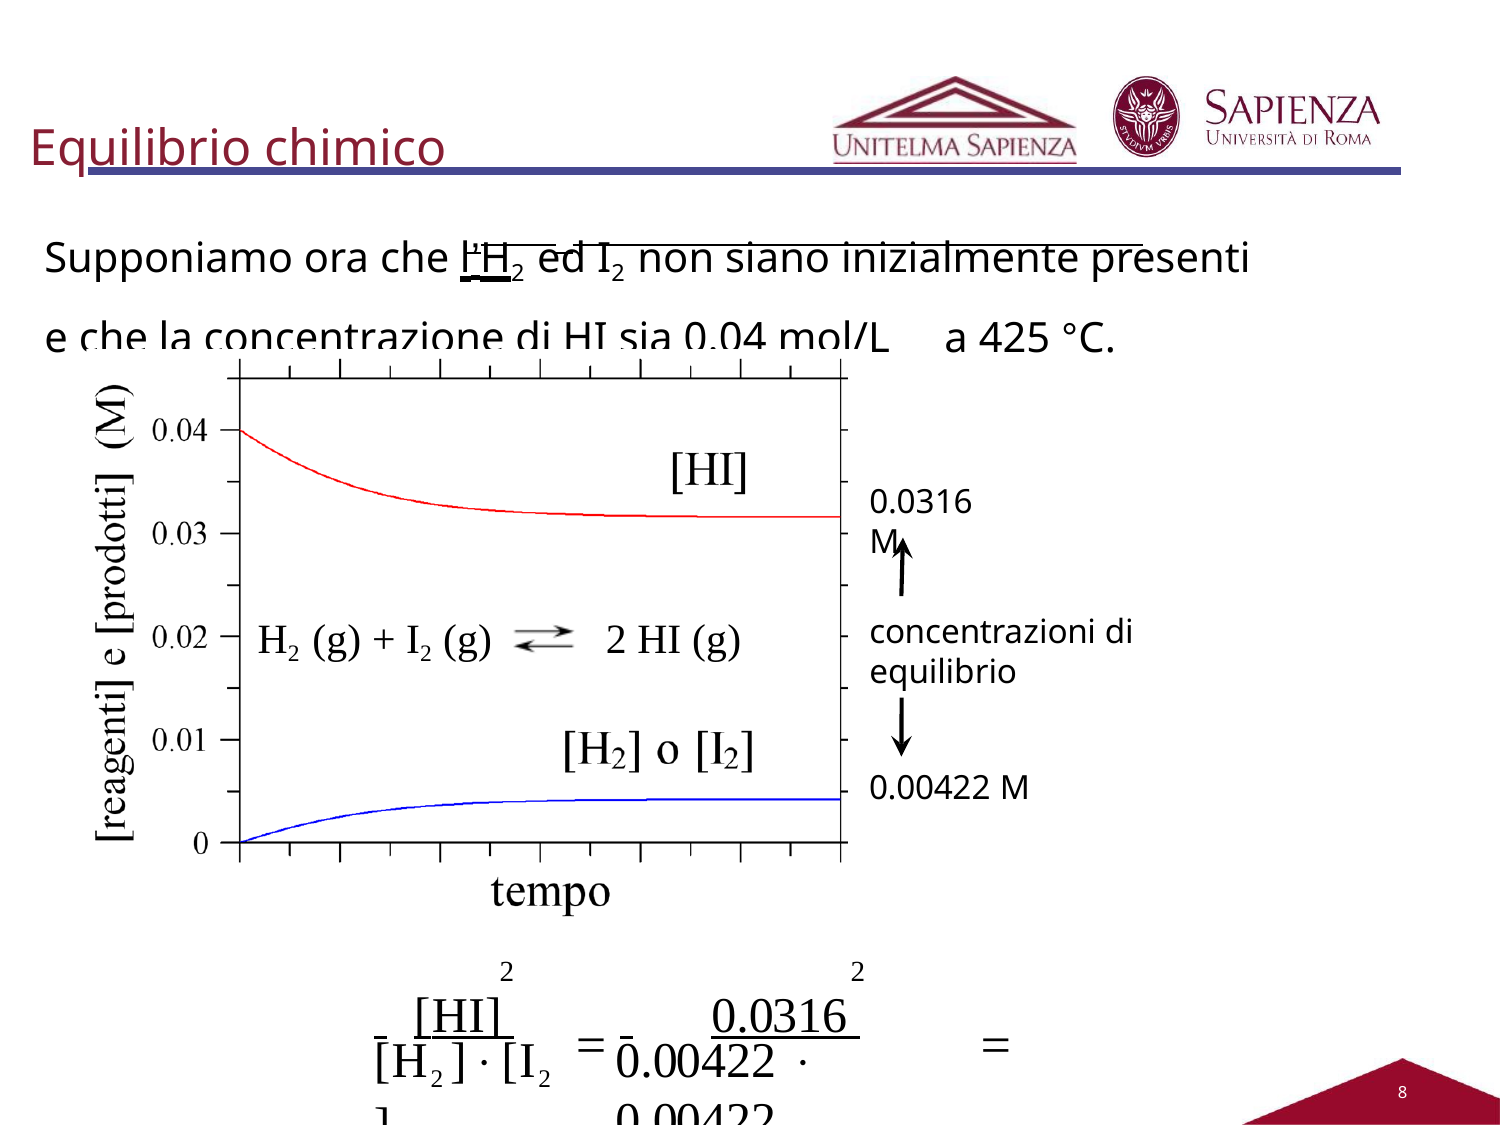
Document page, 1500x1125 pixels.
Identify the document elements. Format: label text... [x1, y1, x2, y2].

picture [1104, 66, 1414, 115]
text_box Supponiamo ora che l’H2 ed I2 non siano inizialmente presenti e che la concentrazione di HI sia 0.04 mol/L a 425 °C. [42, 203, 1284, 361]
text_box 0.00422 M [867, 765, 1032, 806]
text_box [891, 537, 913, 597]
picture [832, 76, 1077, 115]
text_box 2 HI (g) [603, 611, 743, 662]
text_box [HI]  0.0316  56 [372, 957, 1065, 1125]
text_box [891, 697, 912, 757]
text_box 0.0316 M [867, 480, 1010, 561]
title Equilibrio chimico [15, 115, 1485, 304]
text_box [511, 621, 579, 657]
text_box 2 2 [497, 952, 866, 988]
slide_number 8 [1393, 1081, 1422, 1125]
text_box 0.00422  0.00422 [613, 1027, 960, 1125]
text_box [H2 ][I2 ] [371, 1027, 563, 1125]
text_box [86, 349, 866, 927]
text_box concentrazioni di equilibrio [867, 610, 1249, 691]
text_box H2 (g) + I2 (g) [255, 611, 495, 667]
picture [1241, 1058, 1500, 1125]
